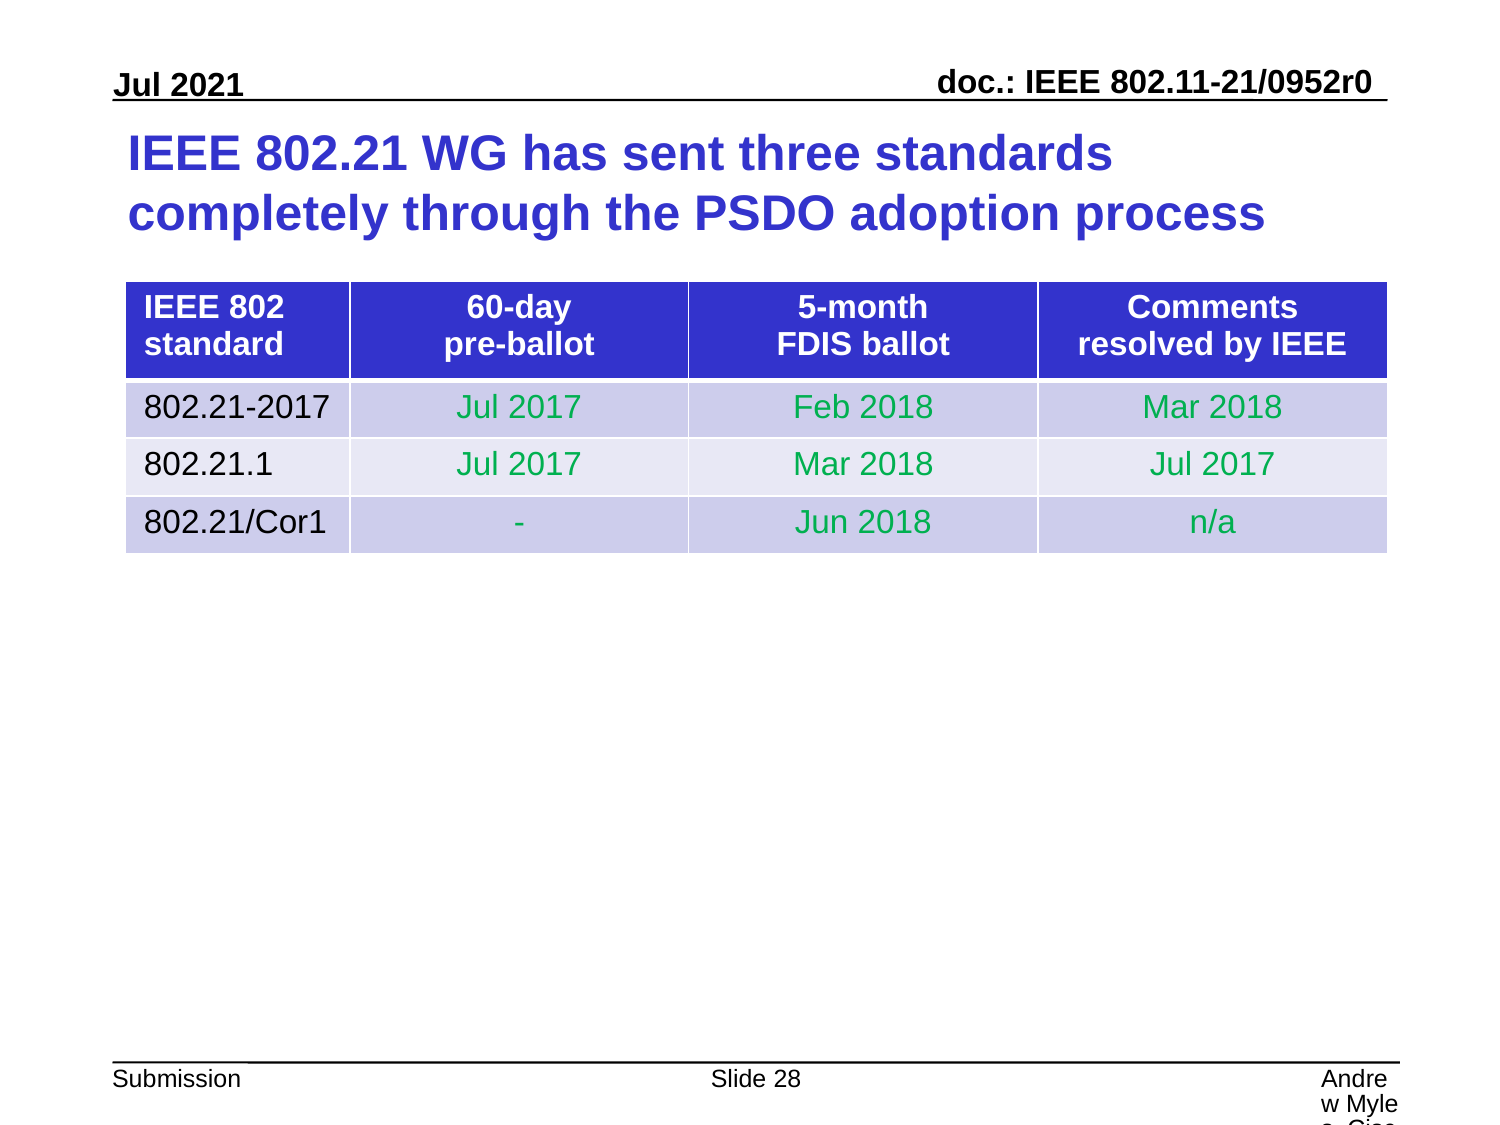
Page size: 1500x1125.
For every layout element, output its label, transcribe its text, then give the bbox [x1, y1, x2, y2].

table_header 5-month FDIS ballot [689, 282, 1037, 378]
table_cell Mar 2018 [689, 439, 1037, 495]
table_cell Jun 2018 [689, 497, 1037, 553]
table_header 60-day pre-ballot [351, 282, 688, 378]
table_cell Mar 2018 [1039, 383, 1387, 437]
table_header Comments resolved by IEEE [1039, 282, 1387, 378]
table_cell - [351, 497, 688, 553]
footer Andrew Myles, Cisco [1320, 1061, 1402, 1093]
title IEEE 802.21 WG has sent three standards completely through the PSDO adoption process [112, 112, 1388, 288]
table_cell Jul 2017 [351, 439, 688, 495]
table_cell 802.21.1 [126, 439, 349, 495]
table_header IEEE 802 standard [126, 282, 349, 378]
slide_number Slide 28 [709, 1061, 803, 1093]
table_cell Feb 2018 [689, 383, 1037, 437]
table_cell 802.21/Cor1 [126, 497, 349, 553]
table_cell Jul 2017 [351, 383, 688, 437]
table_cell n/a [1039, 497, 1387, 553]
table_cell Jul 2017 [1039, 439, 1387, 495]
table_cell 802.21-2017 [126, 383, 349, 437]
